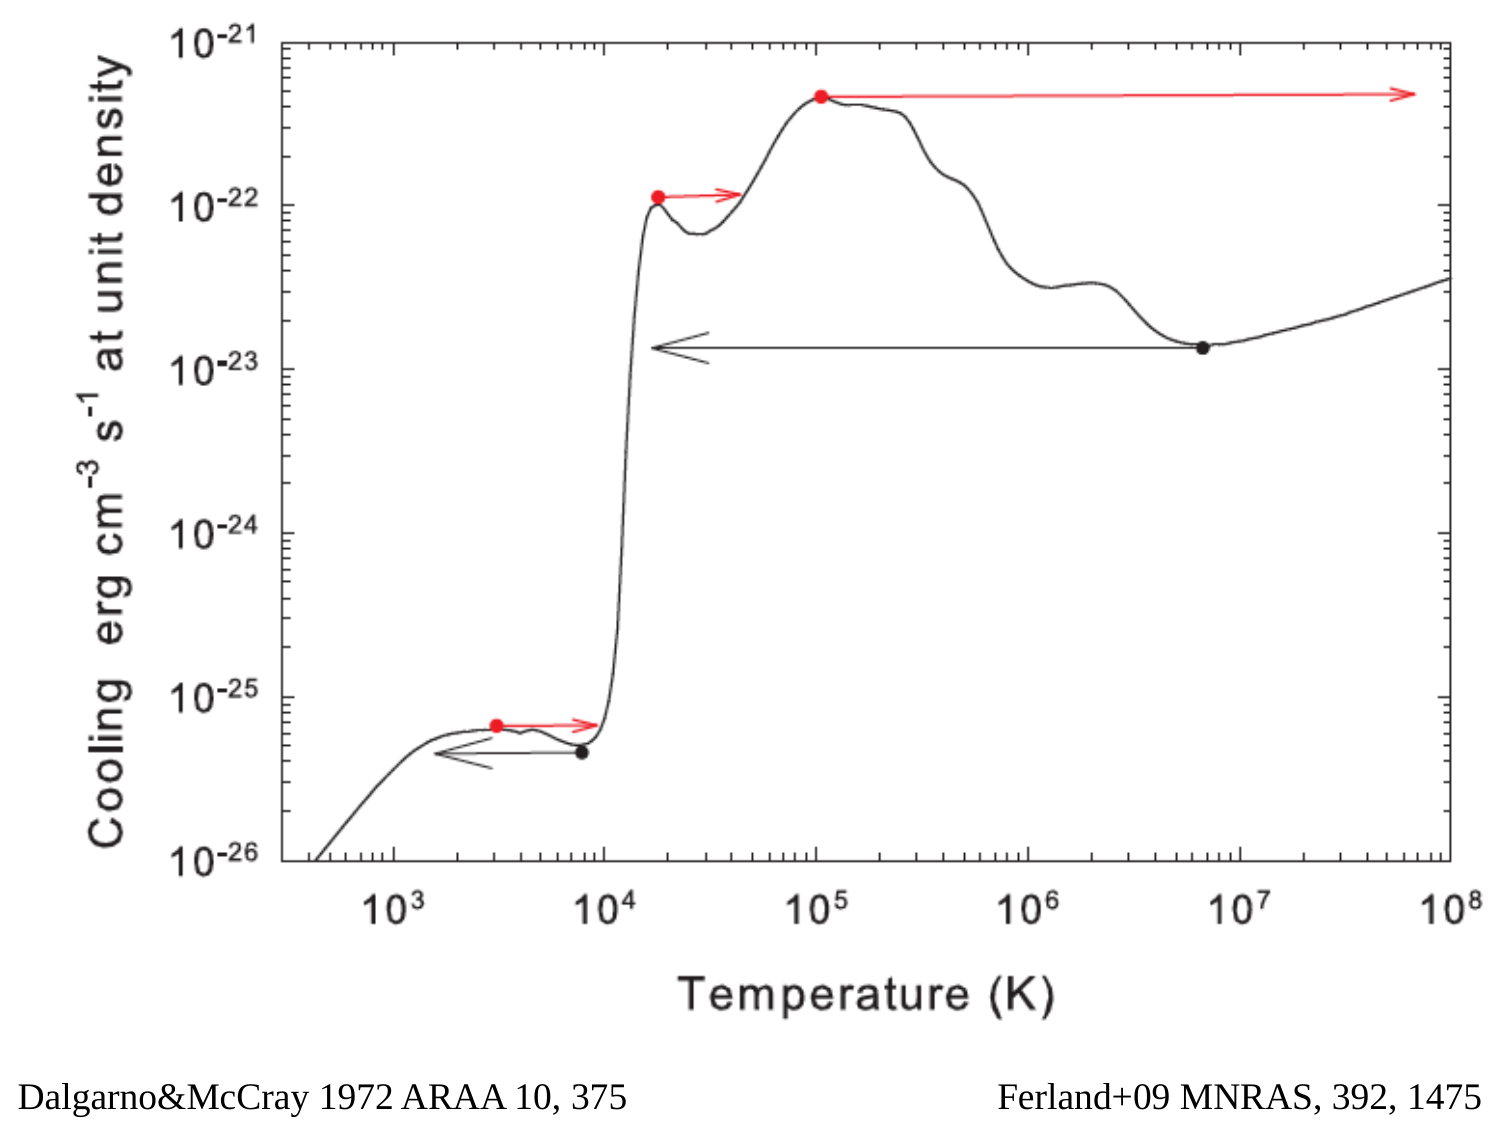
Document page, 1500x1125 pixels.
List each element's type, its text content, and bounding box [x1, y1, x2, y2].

text_box Ferland+09 MNRAS, 392, 1475 [982, 1064, 1498, 1125]
picture [0, 0, 1500, 1046]
text_box Dalgarno&McCray 1972 ARAA 10, 375 [2, 1064, 643, 1125]
